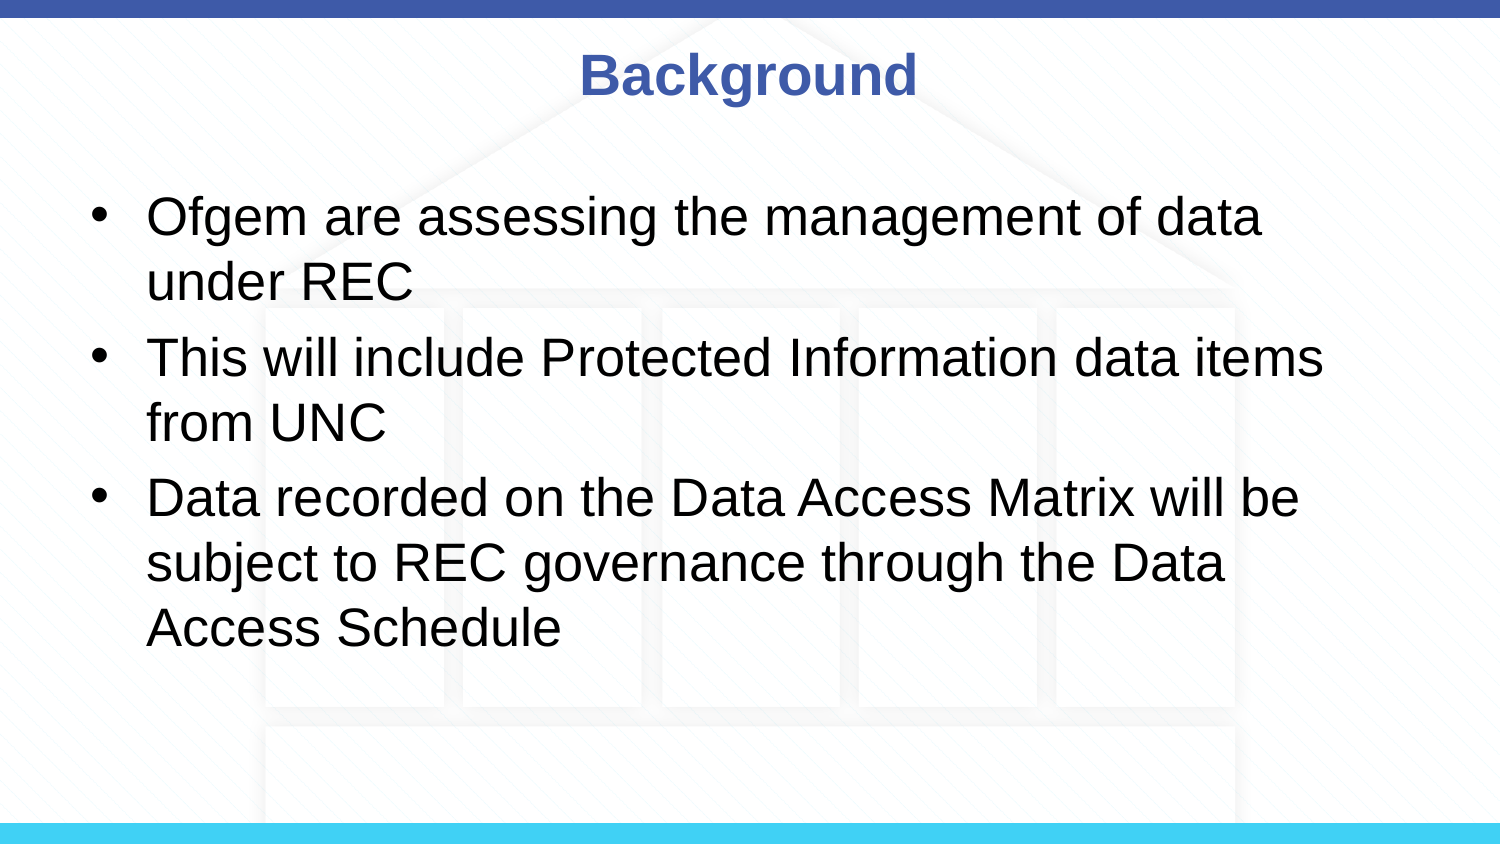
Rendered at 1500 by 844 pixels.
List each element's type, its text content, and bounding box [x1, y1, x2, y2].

picture [0, 0, 1500, 844]
title Background [75, 20, 1425, 125]
list Ofgem are assessing the management of data under REC This will include Protected Information data items from UNC Data recorded on the Data Access Matrix will be subject to REC governance through the Data Access Schedule [75, 173, 1425, 777]
